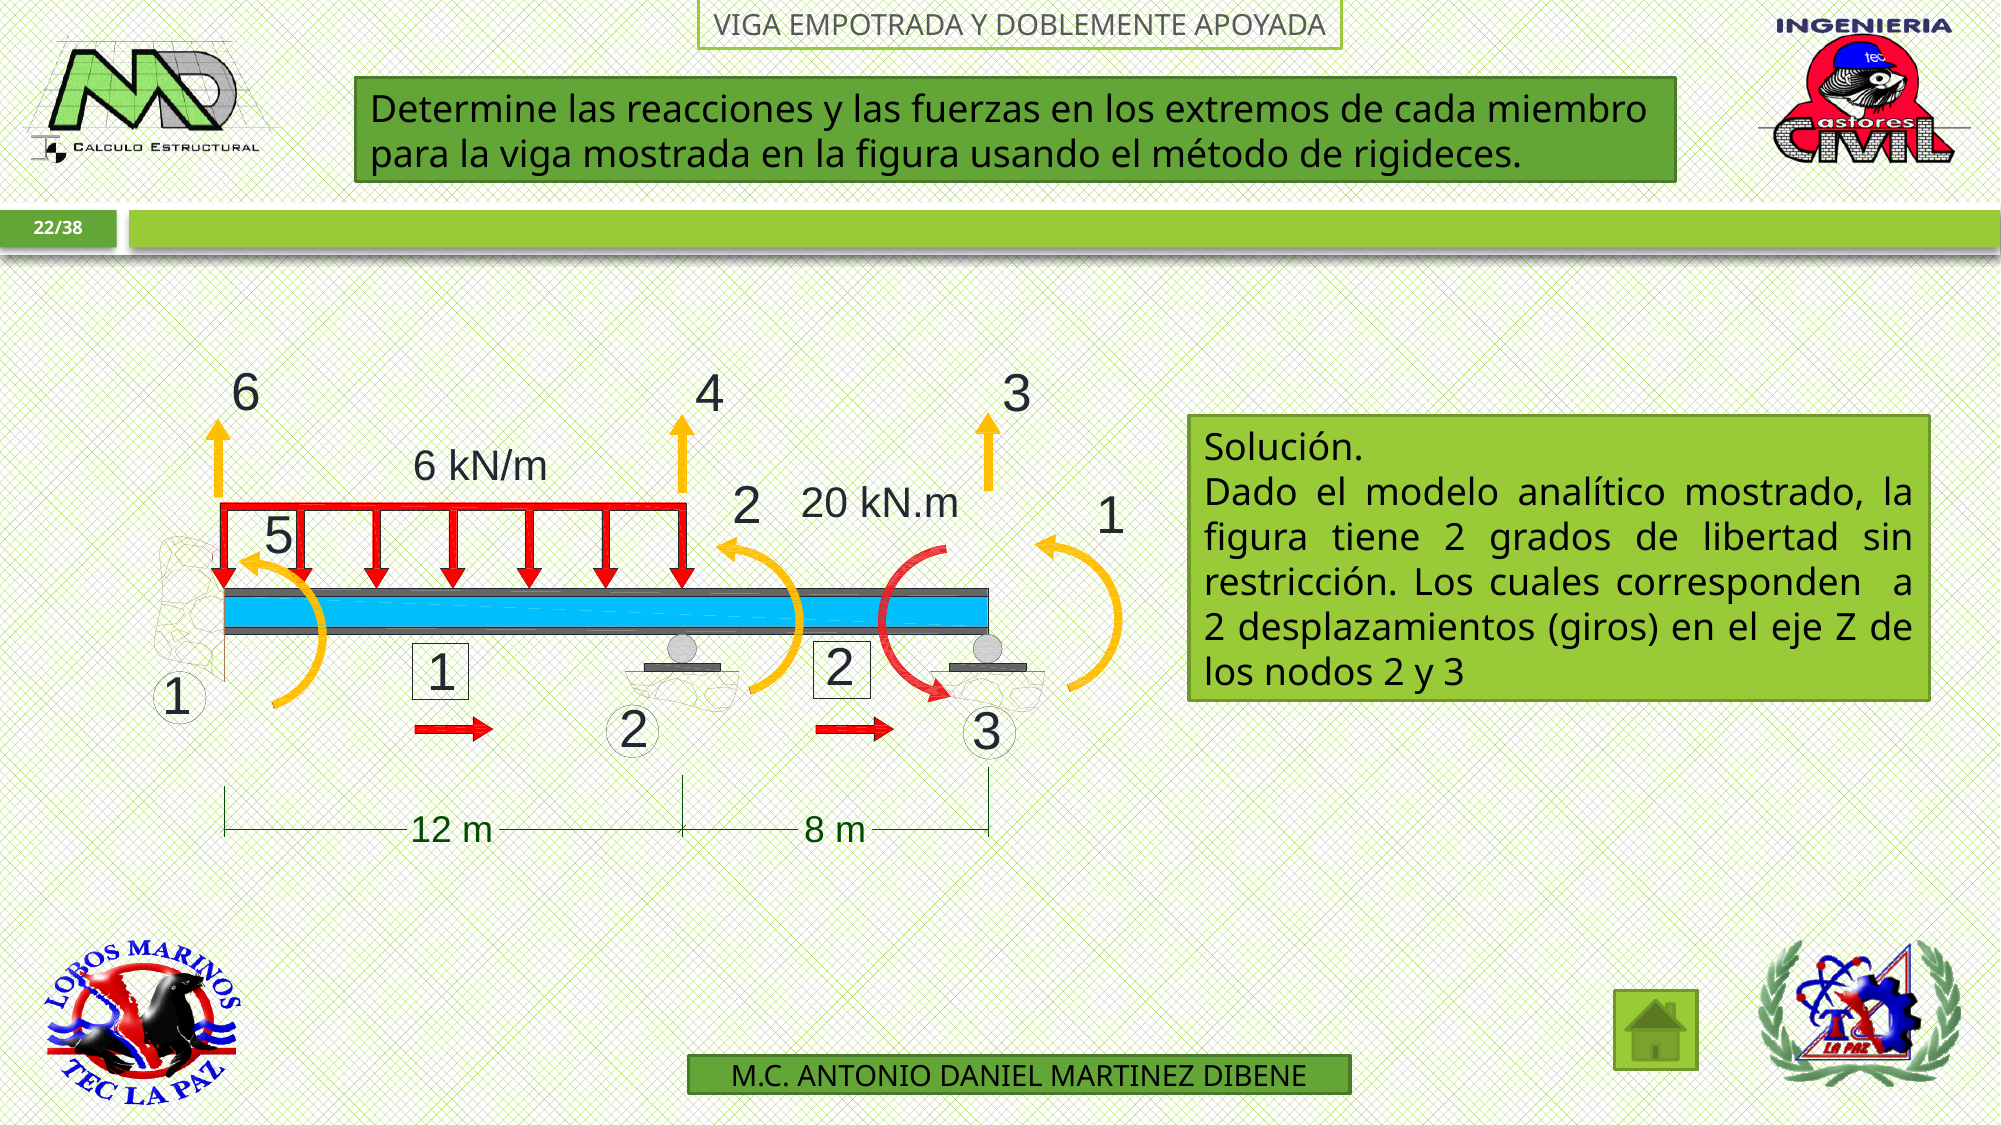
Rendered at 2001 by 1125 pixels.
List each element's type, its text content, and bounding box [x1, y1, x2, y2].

footer M.C. ANTONIO DANIEL MARTINEZ DIBENE [687, 1054, 1352, 1095]
picture [1757, 940, 1961, 1087]
picture [1757, 9, 1971, 172]
text_box [1613, 989, 1699, 1071]
text_box VIGA EMPOTRADA Y DOBLEMENTE APOYADA [697, 0, 1343, 50]
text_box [0, 250, 1617, 922]
slide_number 22/38 [0, 208, 117, 249]
picture [11, 29, 283, 172]
picture [44, 940, 241, 1106]
text_box Solución. Dado el modelo analítico mostrado, la figura tiene 2 grados de libertad sin restricción. Los cuales corresponden a 2 desplazamientos (giros) en el eje Z de los nodos 2 y 3 [1623, 414, 1931, 702]
text_box Determine las reacciones y las fuerzas en los extremos de cada miembro para la viga mostrada en la figura usando el método de rigideces. [354, 76, 1677, 183]
